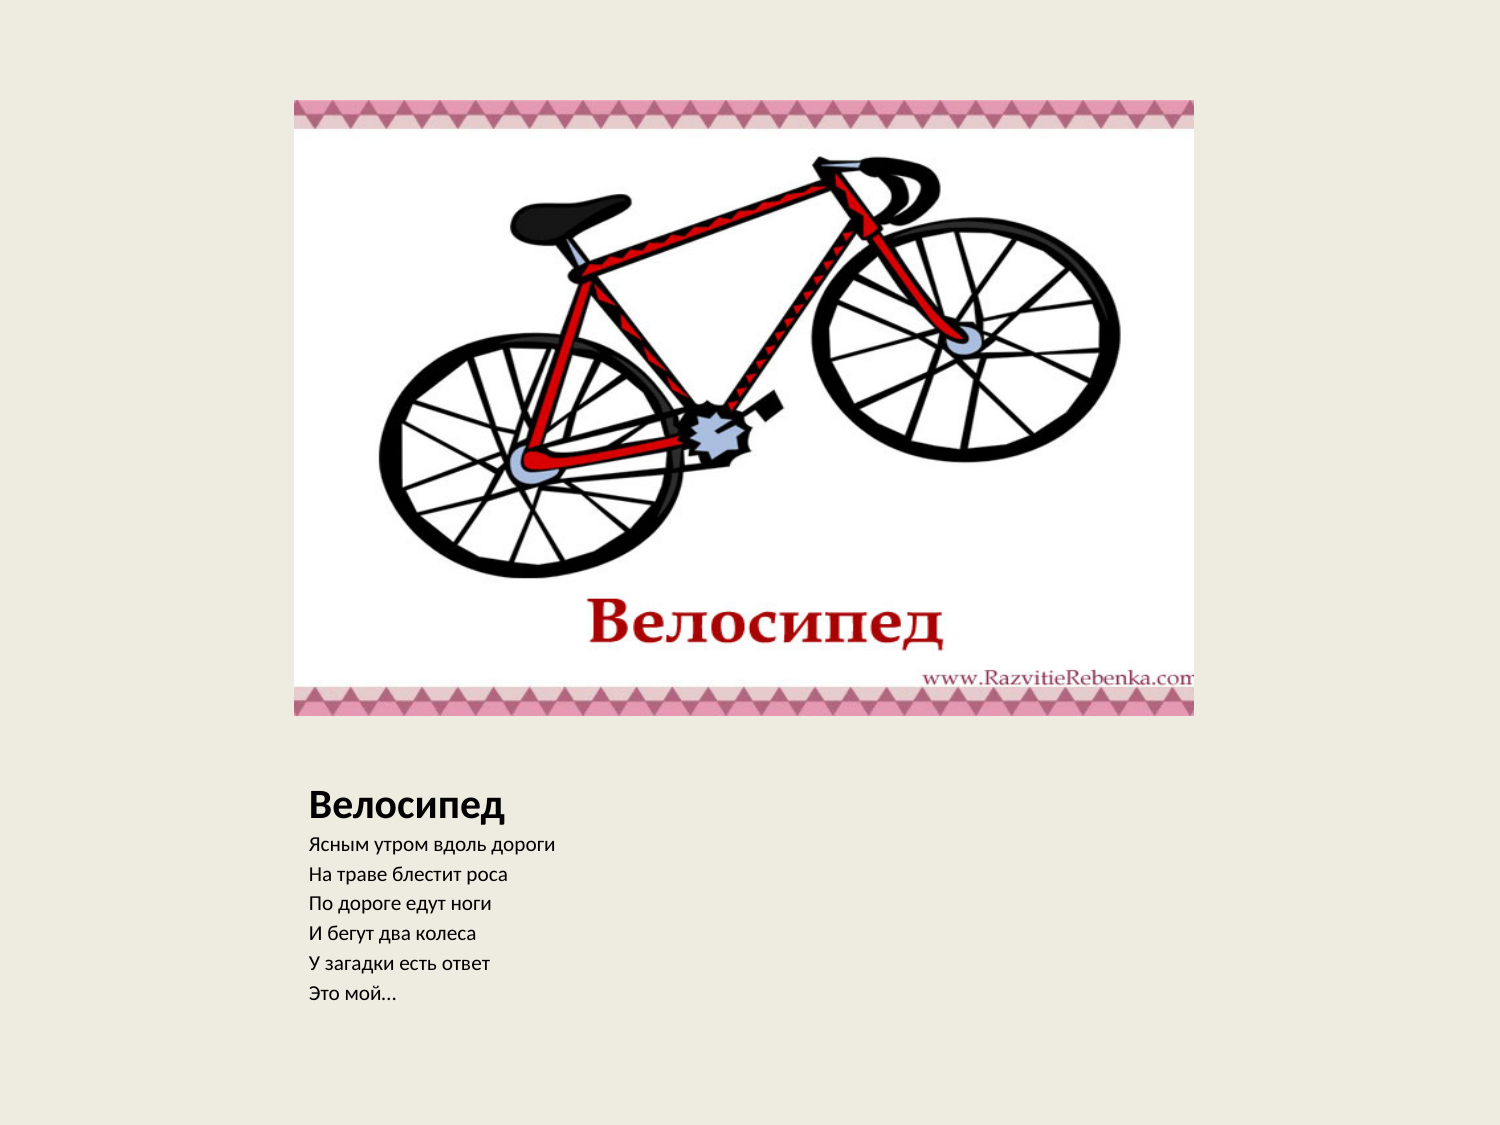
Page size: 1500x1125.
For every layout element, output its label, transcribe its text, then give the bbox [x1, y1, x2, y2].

title Велосипед [294, 751, 1194, 822]
picture [293, 100, 1195, 717]
list Ясным утром вдоль дороги На траве блестит роса По дороге едут ноги И бегут два колеса У загадки есть ответ Это мой… [294, 822, 1194, 1013]
